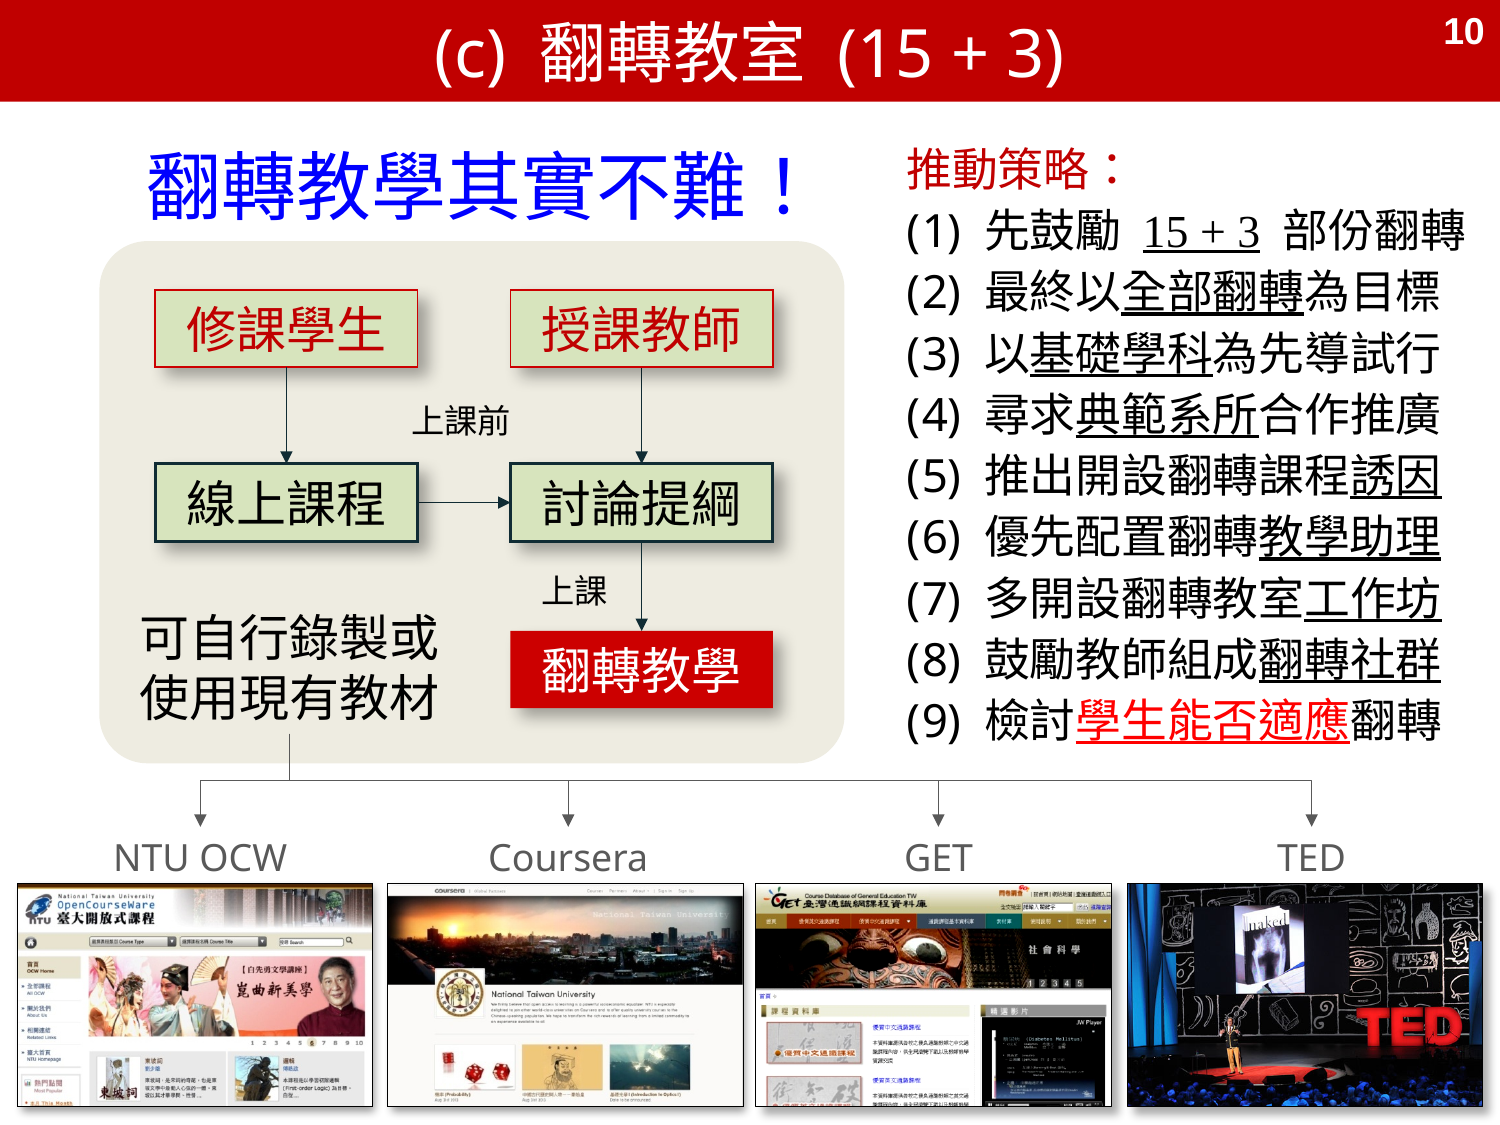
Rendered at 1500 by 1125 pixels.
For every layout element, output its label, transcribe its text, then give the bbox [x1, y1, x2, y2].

picture [755, 888, 1112, 1107]
picture [1127, 883, 1483, 1107]
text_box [200, 735, 1312, 827]
text_box 10 [1428, 0, 1500, 60]
picture [387, 888, 743, 1107]
text_box 推動策略： 先鼓勵 15 + 3 部份翻轉 最終以全部翻轉為目標 以基礎學科為先導試行 尋求典範系所合作推廣 推出開設翻轉課程誘因 優先配置翻轉教學助理 多開設翻轉教室工作坊 鼓勵教師組成翻轉社群 檢討學生能否適應翻轉 [891, 133, 1483, 816]
picture [17, 883, 373, 1107]
text_box 可自行錄製或 使用現有教材 [124, 599, 455, 734]
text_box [92, 826, 1366, 888]
text_box [99, 241, 845, 764]
text_box 翻轉教學其實不難！ [112, 131, 857, 237]
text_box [154, 289, 528, 542]
text_box (c) 翻轉教室 (15 + 3) [0, 0, 1500, 102]
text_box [528, 289, 774, 540]
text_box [510, 541, 774, 709]
